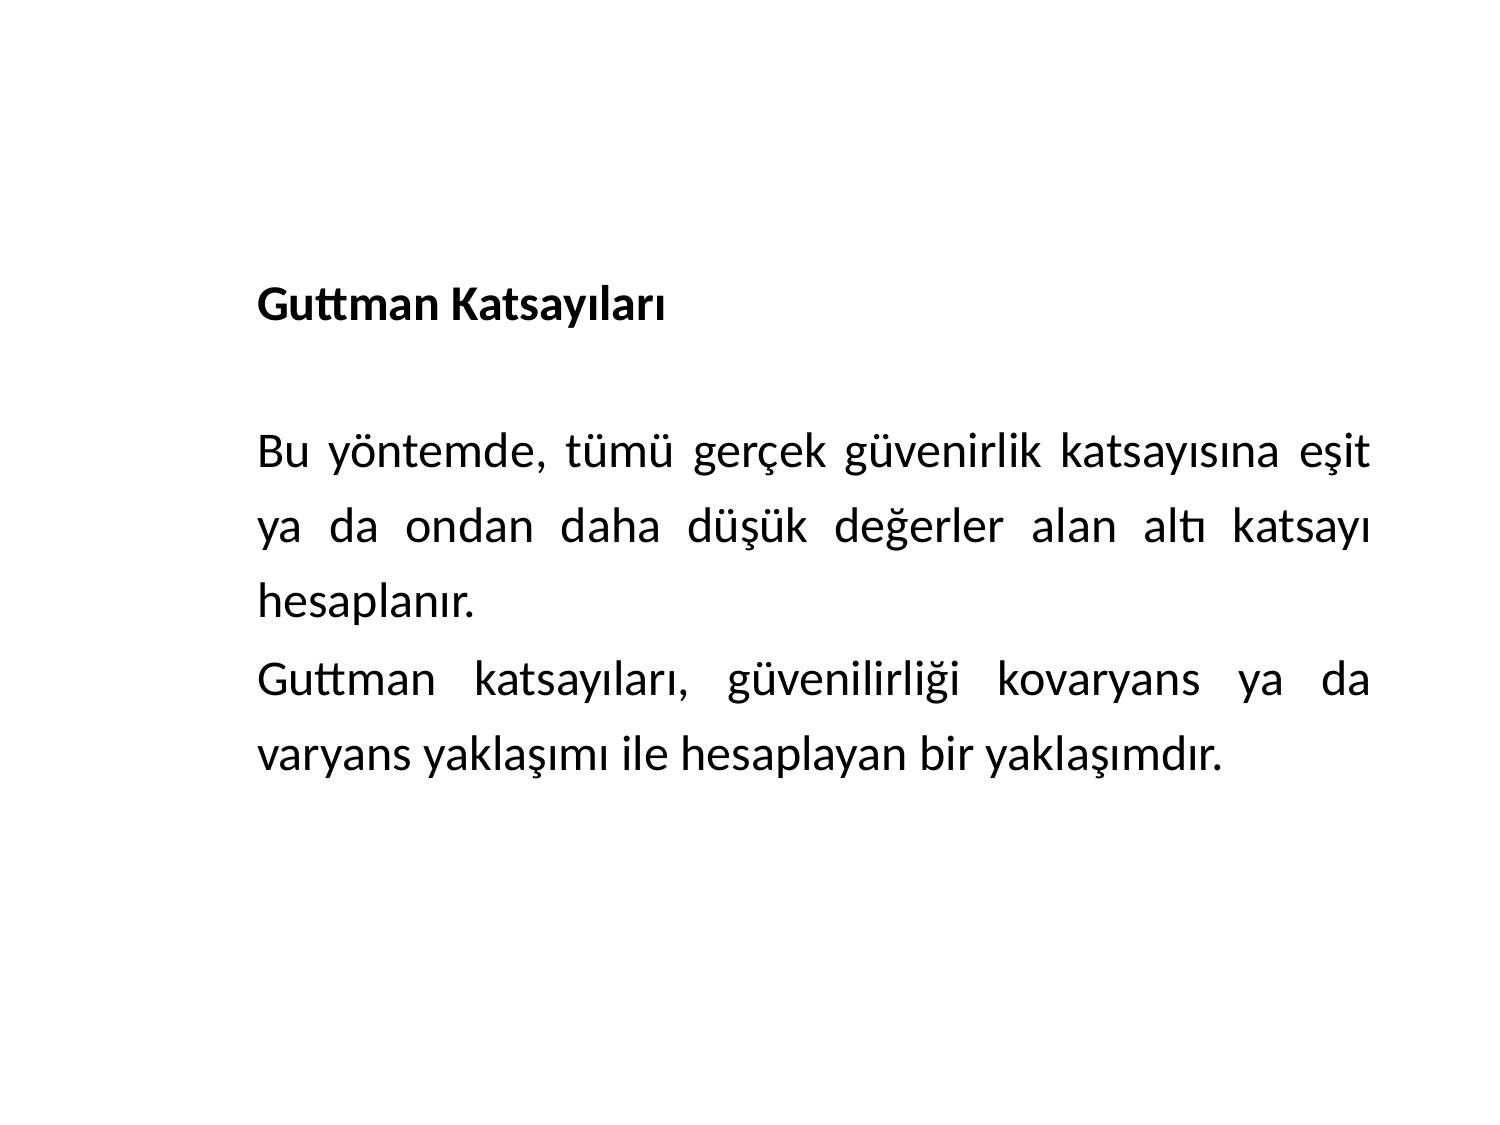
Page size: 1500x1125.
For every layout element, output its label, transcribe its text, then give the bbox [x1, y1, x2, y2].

list Guttman Katsayıları Bu yöntemde, tümü gerçek güvenirlik katsayısına eşit ya da ondan daha düşük değerler alan altı katsayı hesaplanır. Guttman katsayıları, güvenilirliği kovaryans ya da varyans yaklaşımı ile hesaplayan bir yaklaşımdır. [242, 262, 1388, 1005]
